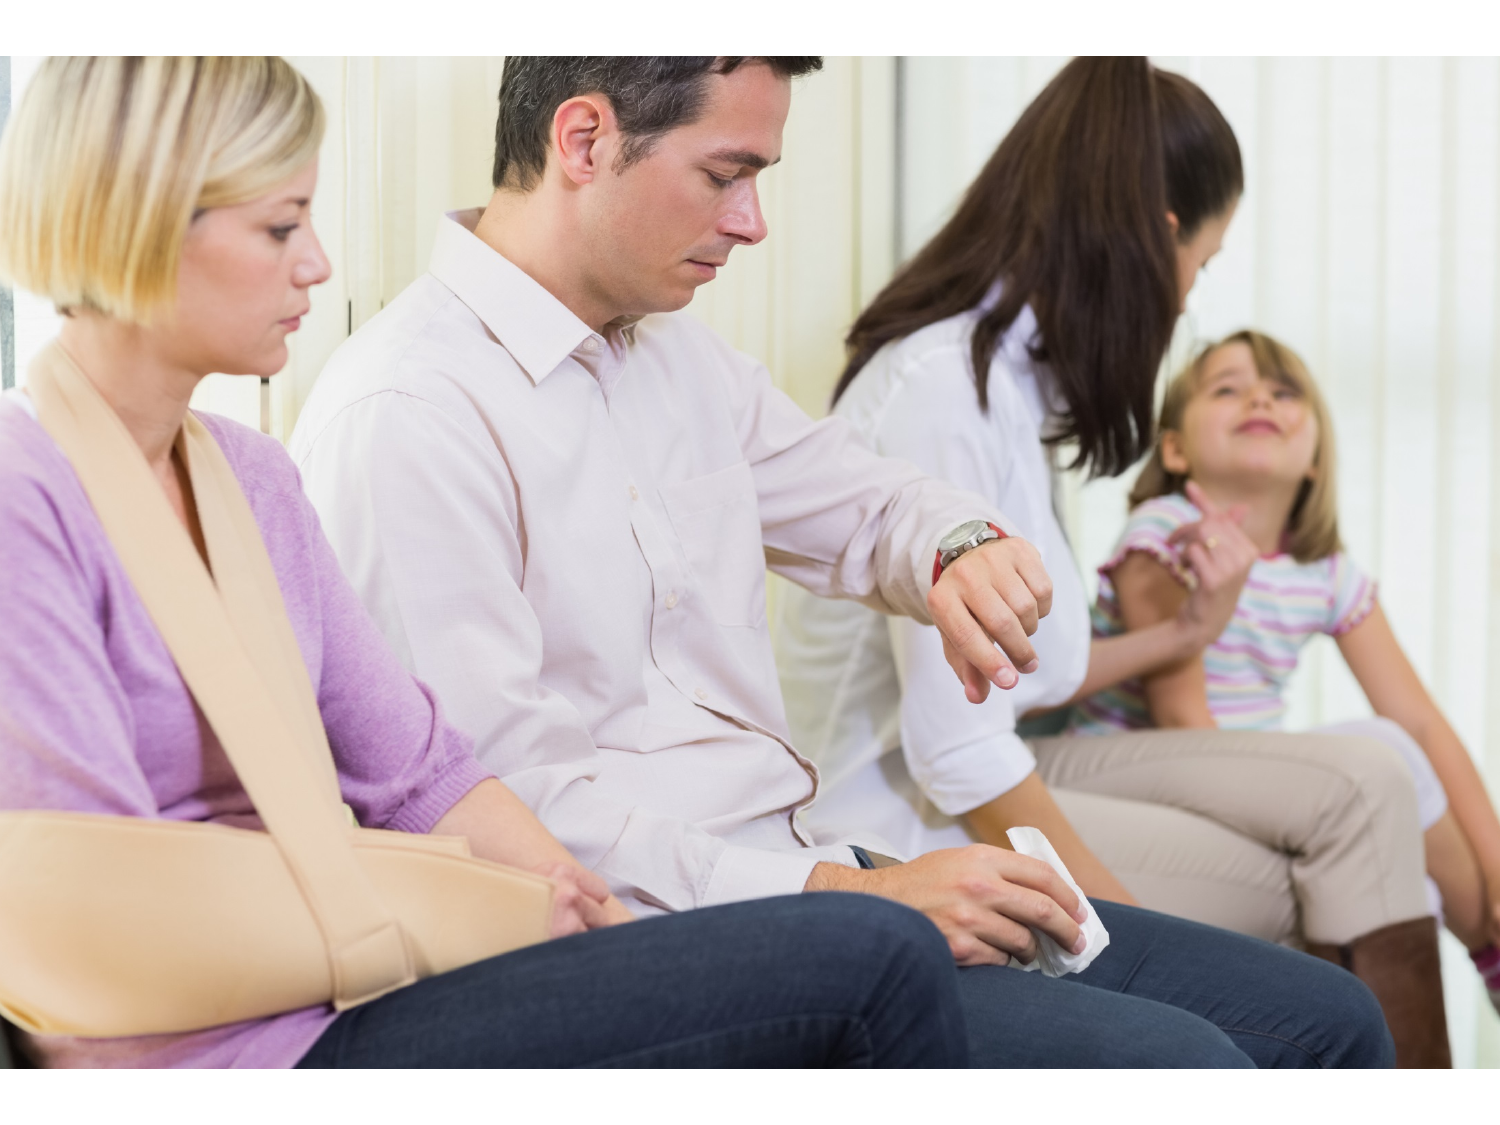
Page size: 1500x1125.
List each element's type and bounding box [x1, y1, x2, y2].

list [0, 56, 1500, 1069]
